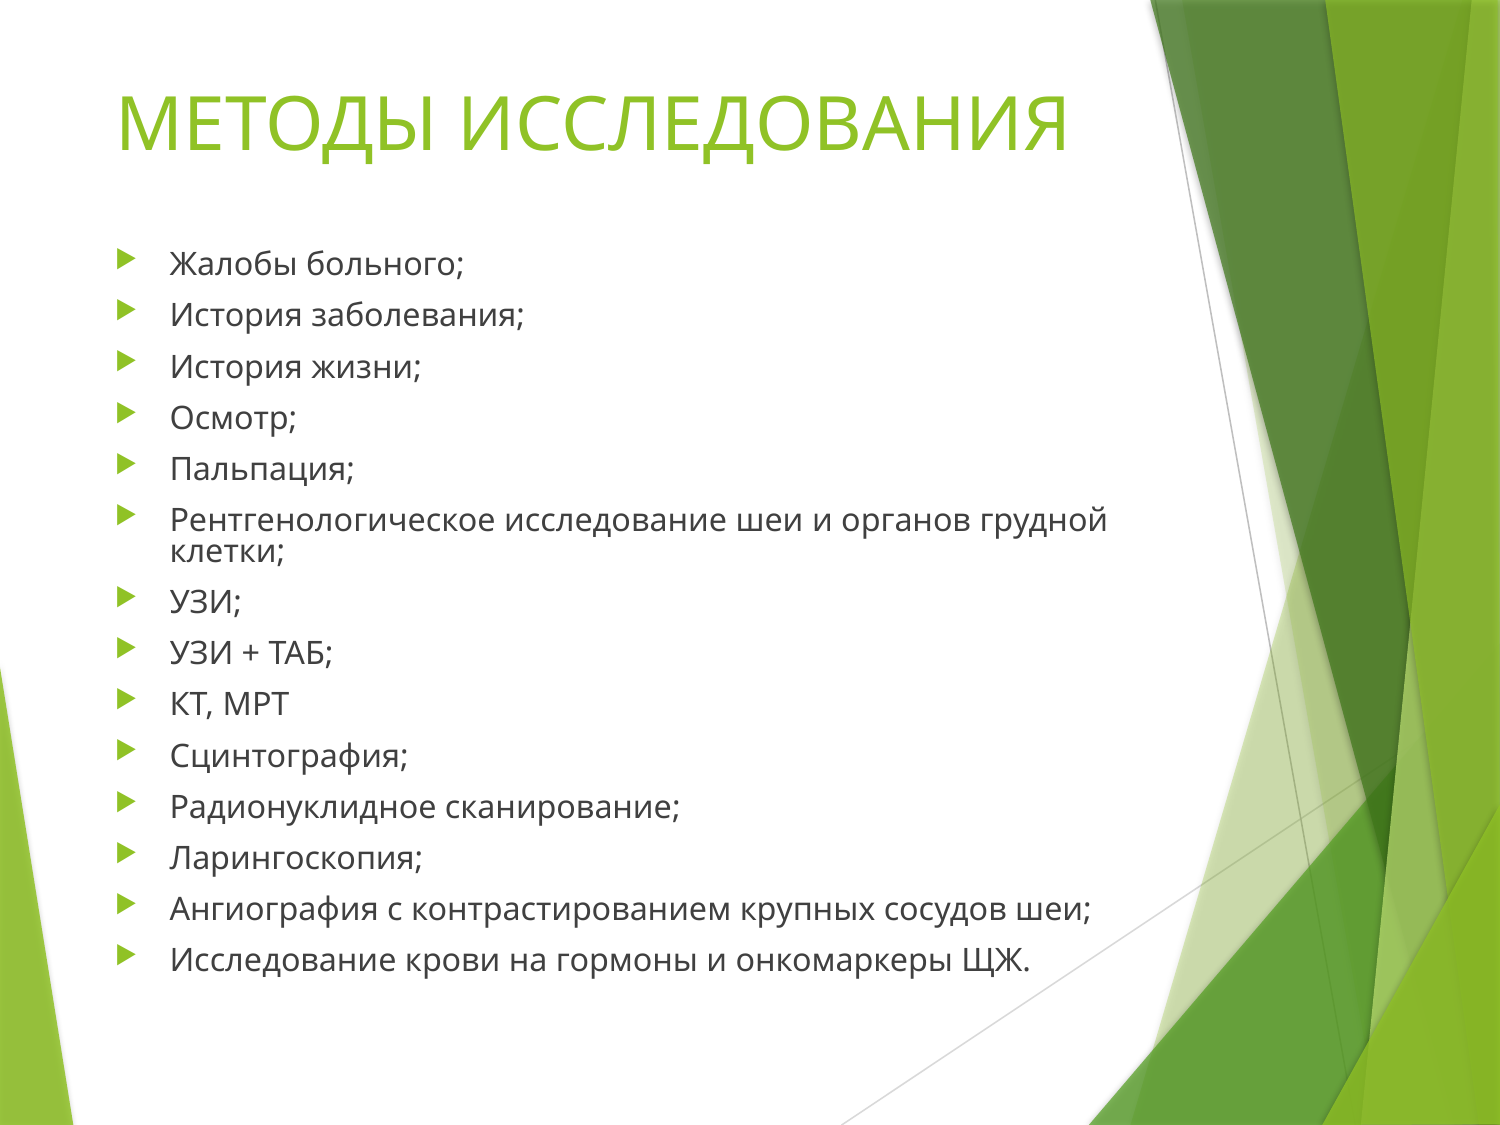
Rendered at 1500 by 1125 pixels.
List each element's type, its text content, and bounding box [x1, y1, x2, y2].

list Жалобы больного; История заболевания; История жизни; Осмотр; Пальпация; Рентгенологическое исследование шеи и органов грудной клетки; УЗИ; УЗИ + ТАБ; КТ, МРТ Сцинтография; Радионуклидное сканирование; Ларингоскопия; Ангиография с контрастированием крупных сосудов шеи; Исследование крови на гормоны и онкомаркеры ЩЖ. [99, 243, 1142, 991]
title МЕТОДЫ ИССЛЕДОВАНИЯ [100, 68, 1142, 200]
